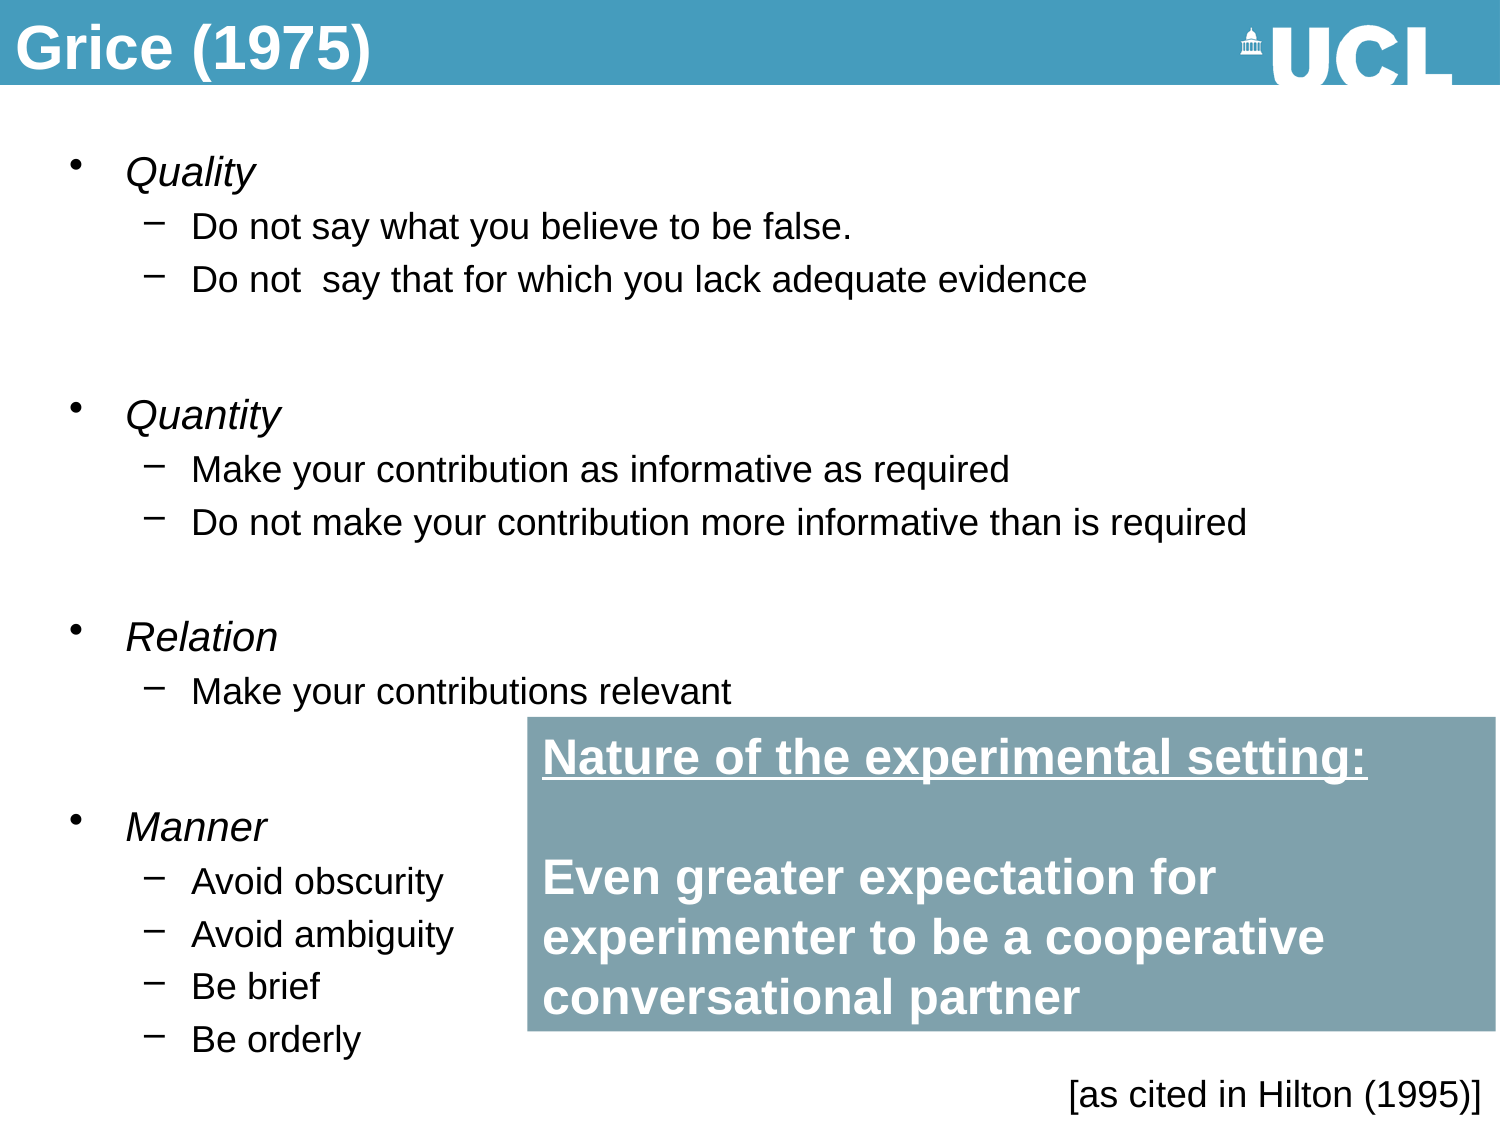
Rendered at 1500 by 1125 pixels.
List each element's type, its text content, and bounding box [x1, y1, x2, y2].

picture [1247, 0, 1500, 85]
title Grice (1975) [0, 0, 1247, 161]
text_box [as cited in Hilton (1995)] [1053, 1062, 1498, 1123]
list Quality Do not say what you believe to be false. Do not say that for which you lack adequate evidence Quantity Make your contribution as informative as required Do not make your contribution more informative than is required Relation Make your contributions relevant Manner Avoid obscurity Avoid ambiguity Be brief Be orderly [54, 137, 1447, 1012]
text_box Nature of the experimental setting: Even greater expectation for experimenter to be a cooperative conversational partner [527, 716, 1496, 1032]
